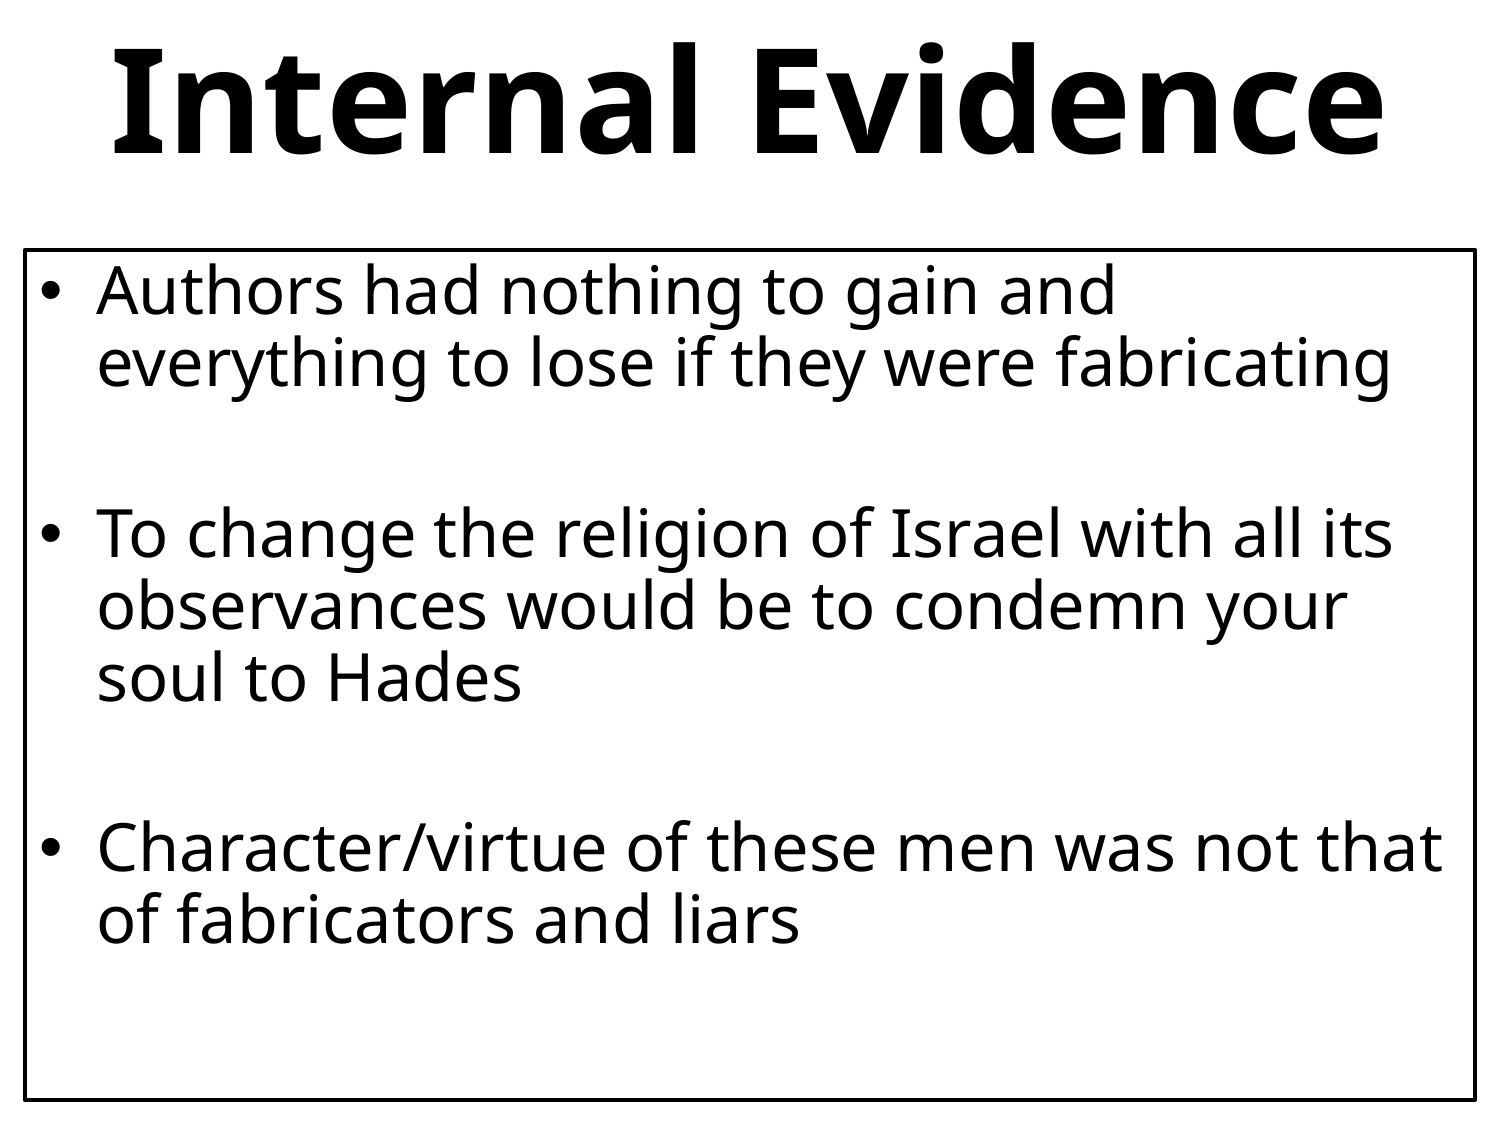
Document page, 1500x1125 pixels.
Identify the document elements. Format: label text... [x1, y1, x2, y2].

list Authors had nothing to gain and everything to lose if they were fabricating To change the religion of Israel with all its observances would be to condemn your soul to Hades Character/virtue of these men was not that of fabricators and liars [24, 249, 1475, 1100]
title Internal Evidence [0, 1, 1500, 190]
